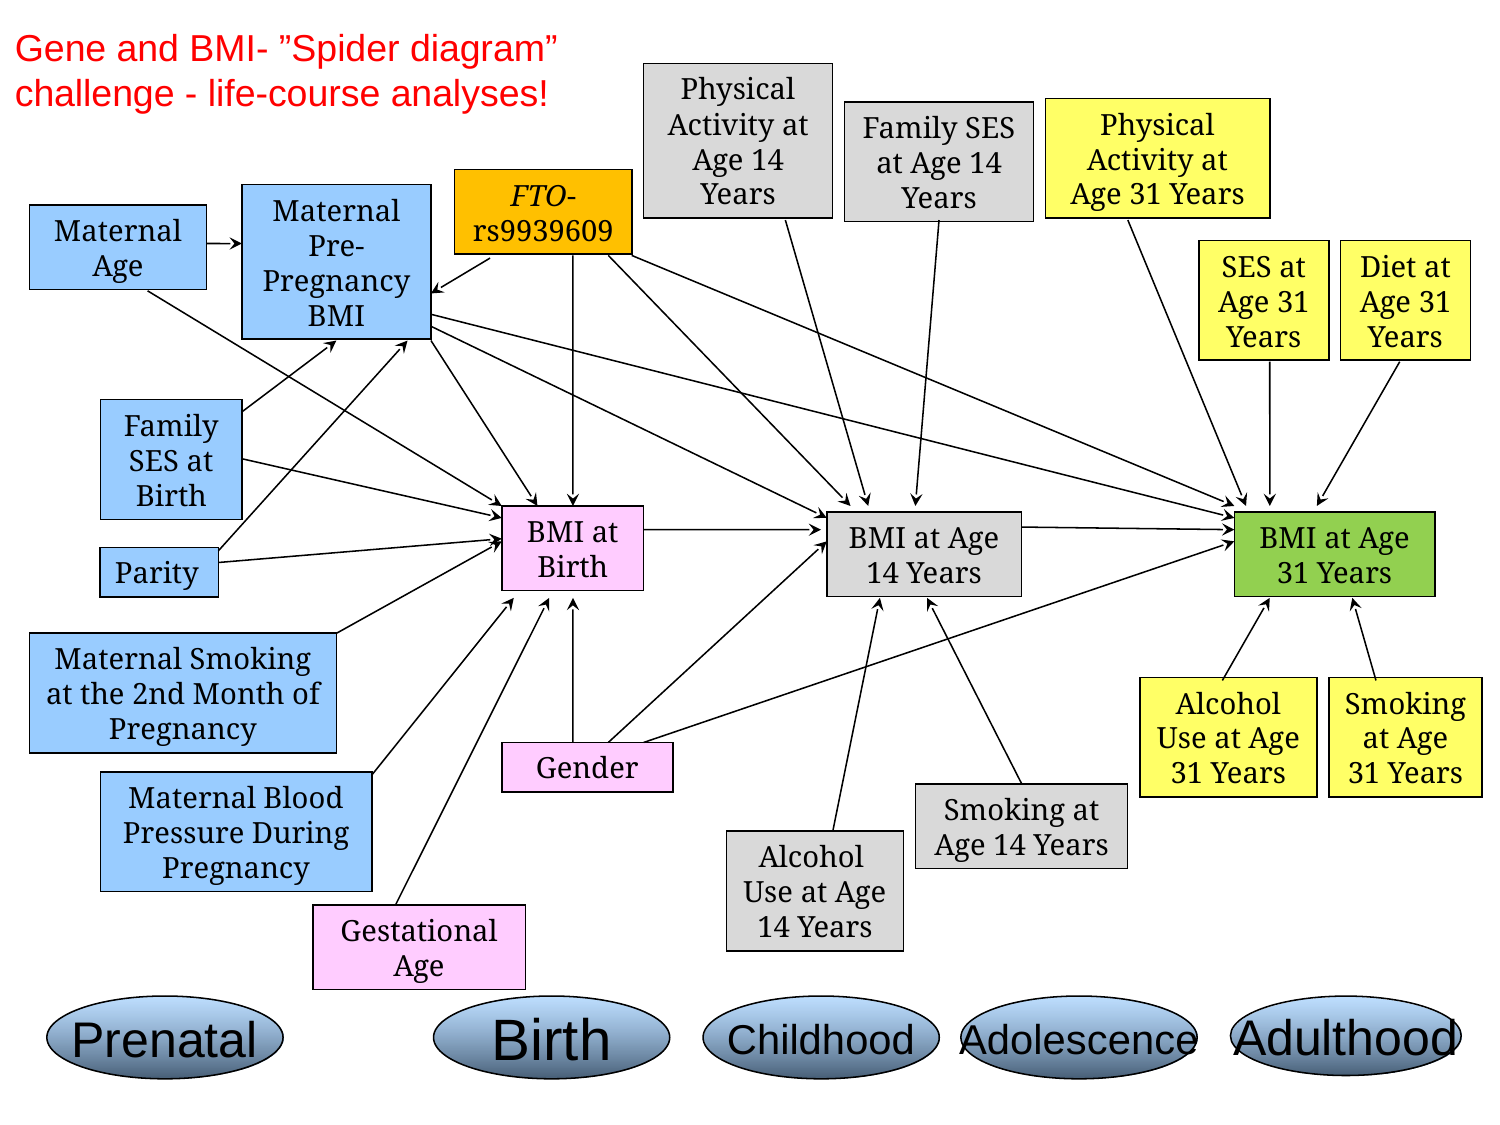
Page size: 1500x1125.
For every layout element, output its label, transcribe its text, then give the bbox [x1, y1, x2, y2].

text_box [525, 492, 538, 506]
text_box Adulthood [1230, 996, 1462, 1076]
text_box [910, 493, 923, 506]
text_box BMI at Age 14 Years [826, 511, 1022, 597]
text_box [487, 494, 502, 506]
text_box [837, 492, 851, 506]
text_box Family SES at Age 14 Years [844, 101, 1034, 222]
text_box BMI at Birth [501, 505, 644, 591]
text_box Prenatal [46, 996, 284, 1079]
text_box [1221, 523, 1235, 536]
text_box [1235, 492, 1248, 506]
text_box [229, 237, 242, 250]
text_box Physical Activity at Age 14 Years [643, 63, 833, 219]
text_box BMI at Age 31 Years [1234, 511, 1436, 597]
text_box Gender [501, 742, 673, 793]
text_box Birth [433, 996, 670, 1079]
text_box Maternal Blood Pressure During Pregnancy [100, 772, 372, 892]
text_box Physical Activity at Age 31 Years [1045, 98, 1270, 219]
text_box [1349, 597, 1362, 612]
text_box [566, 597, 580, 611]
text_box [488, 533, 502, 541]
text_box [538, 597, 550, 612]
text_box Gene and BMI- ”Spider diagram” challenge - life-course analyses! [0, 0, 575, 138]
text_box Parity [100, 547, 219, 597]
text_box [501, 597, 514, 612]
text_box [1316, 492, 1329, 506]
text_box Smoking at Age 14 Years [915, 783, 1128, 869]
text_box Alcohol Use at Age 14 Years [726, 831, 904, 951]
text_box Maternal Smoking at the 2nd Month of Pregnancy [29, 633, 337, 753]
text_box SES at Age 31 Years [1198, 240, 1329, 361]
text_box [1263, 493, 1277, 506]
text_box Family SES at Birth [100, 399, 243, 520]
text_box [488, 509, 502, 522]
text_box FTO-rs9939609 [454, 169, 632, 255]
text_box [813, 541, 827, 555]
text_box [430, 281, 445, 294]
text_box Smoking at Age 31 Years [1328, 677, 1483, 798]
text_box [322, 340, 337, 353]
text_box [812, 506, 827, 519]
text_box [927, 597, 939, 612]
text_box [808, 523, 822, 536]
text_box [394, 340, 408, 354]
text_box [1220, 495, 1235, 507]
text_box Adolescence [960, 996, 1198, 1079]
text_box Diet at Age 31 Years [1340, 240, 1471, 361]
text_box Alcohol Use at Age 31 Years [1139, 677, 1317, 798]
text_box [871, 597, 884, 612]
text_box Maternal Pre-Pregnancy BMI [241, 184, 431, 340]
text_box Maternal Age [29, 204, 207, 290]
text_box Gestational Age [312, 904, 526, 990]
text_box [1258, 597, 1270, 612]
text_box [1220, 539, 1235, 552]
text_box Childhood [703, 996, 940, 1079]
text_box [1220, 508, 1235, 521]
text_box [487, 541, 502, 553]
text_box [858, 492, 871, 506]
text_box [566, 493, 580, 506]
